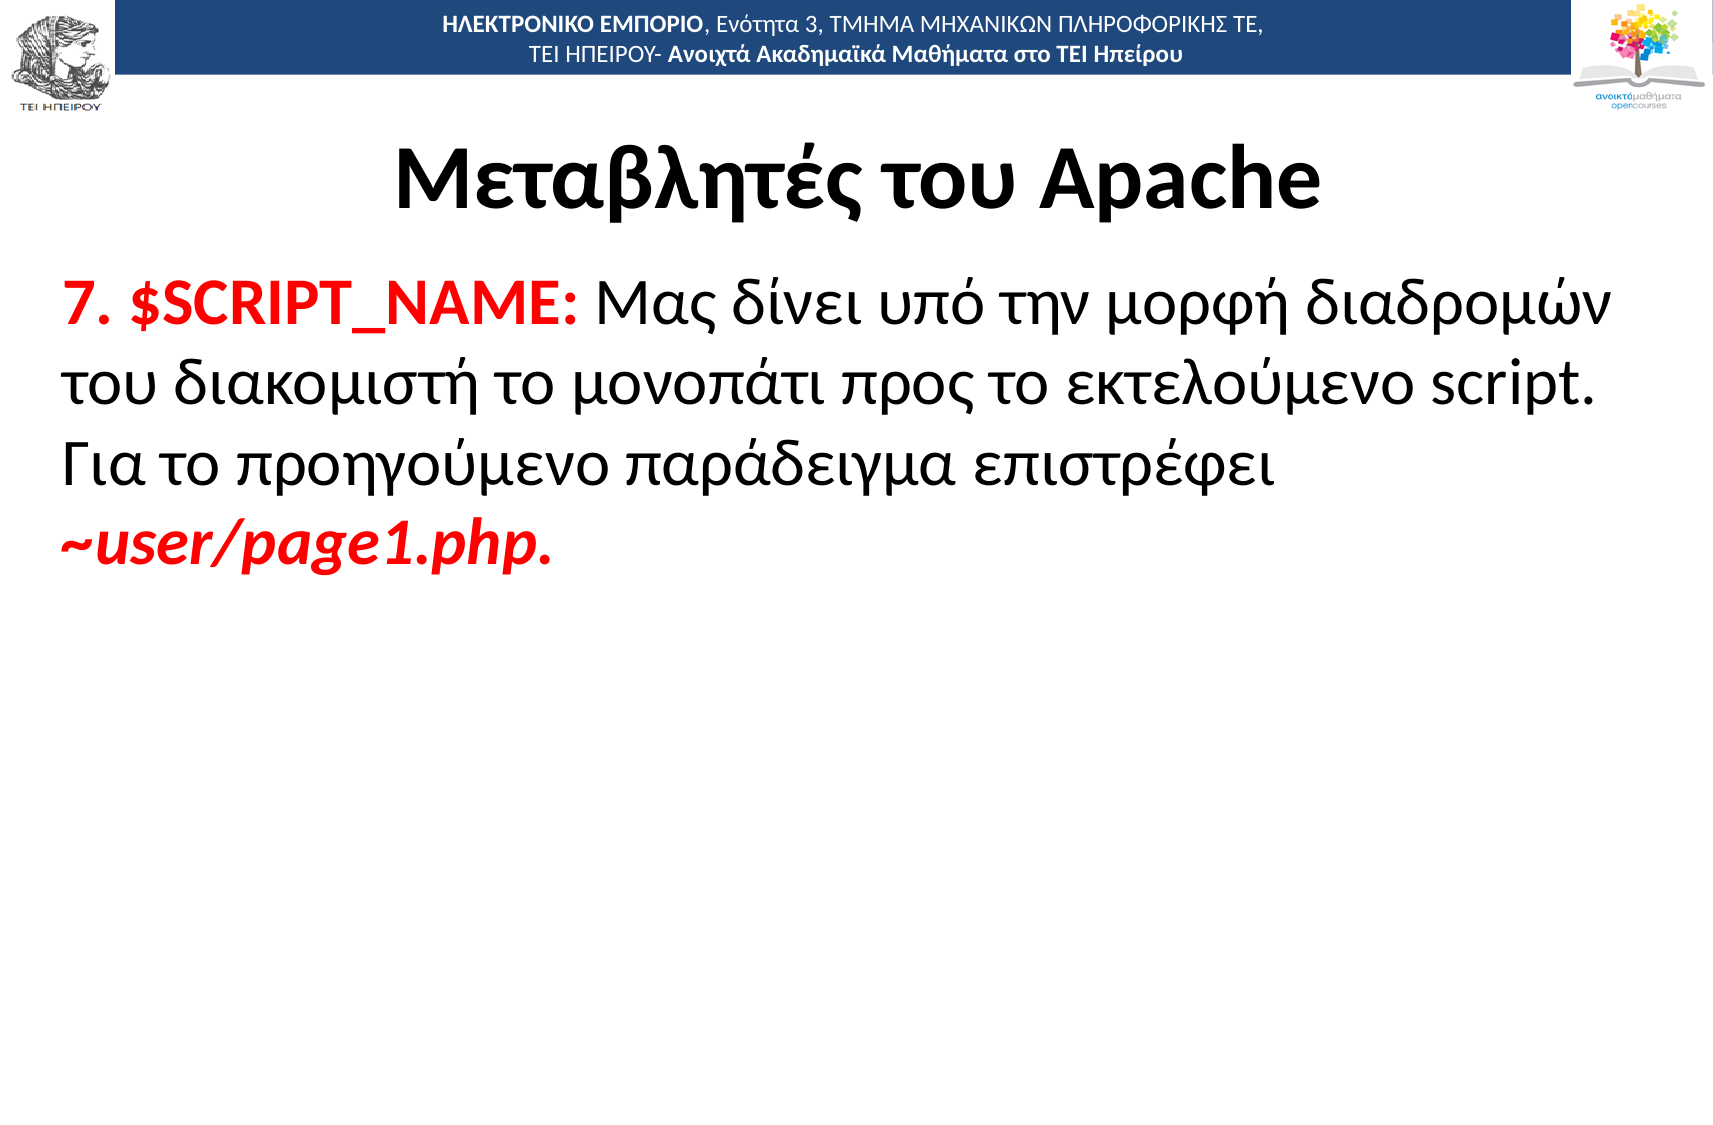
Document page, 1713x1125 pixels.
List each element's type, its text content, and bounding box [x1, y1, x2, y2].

picture [0, 0, 115, 114]
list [1570, 0, 1713, 114]
title Μεταβλητές του Apache [87, 78, 1629, 250]
text_box ΗΛΕΚΤΡΟΝΙΚΟ ΕΜΠΟΡΙΟ, Ενότητα 3, ΤΜΗΜΑ ΜΗΧΑΝΙΚΩΝ ΠΛΗΡΟΦΟΡΙΚΗΣ ΤΕ, ΤΕΙ ΗΠΕΙΡΟΥ- Ανοιχτά Ακαδημαϊκά Μαθήματα στο ΤΕΙ Ηπείρου [116, 0, 1568, 75]
text_box 7. $SCRIPT_NAME: Μας δίνει υπό την μορφή διαδρομών του διακομιστή το μονοπάτι προς το εκτελούμενο script. Για το προηγούμενο παράδειγμα επιστρέφει ~user/page1.php. [47, 250, 1666, 870]
